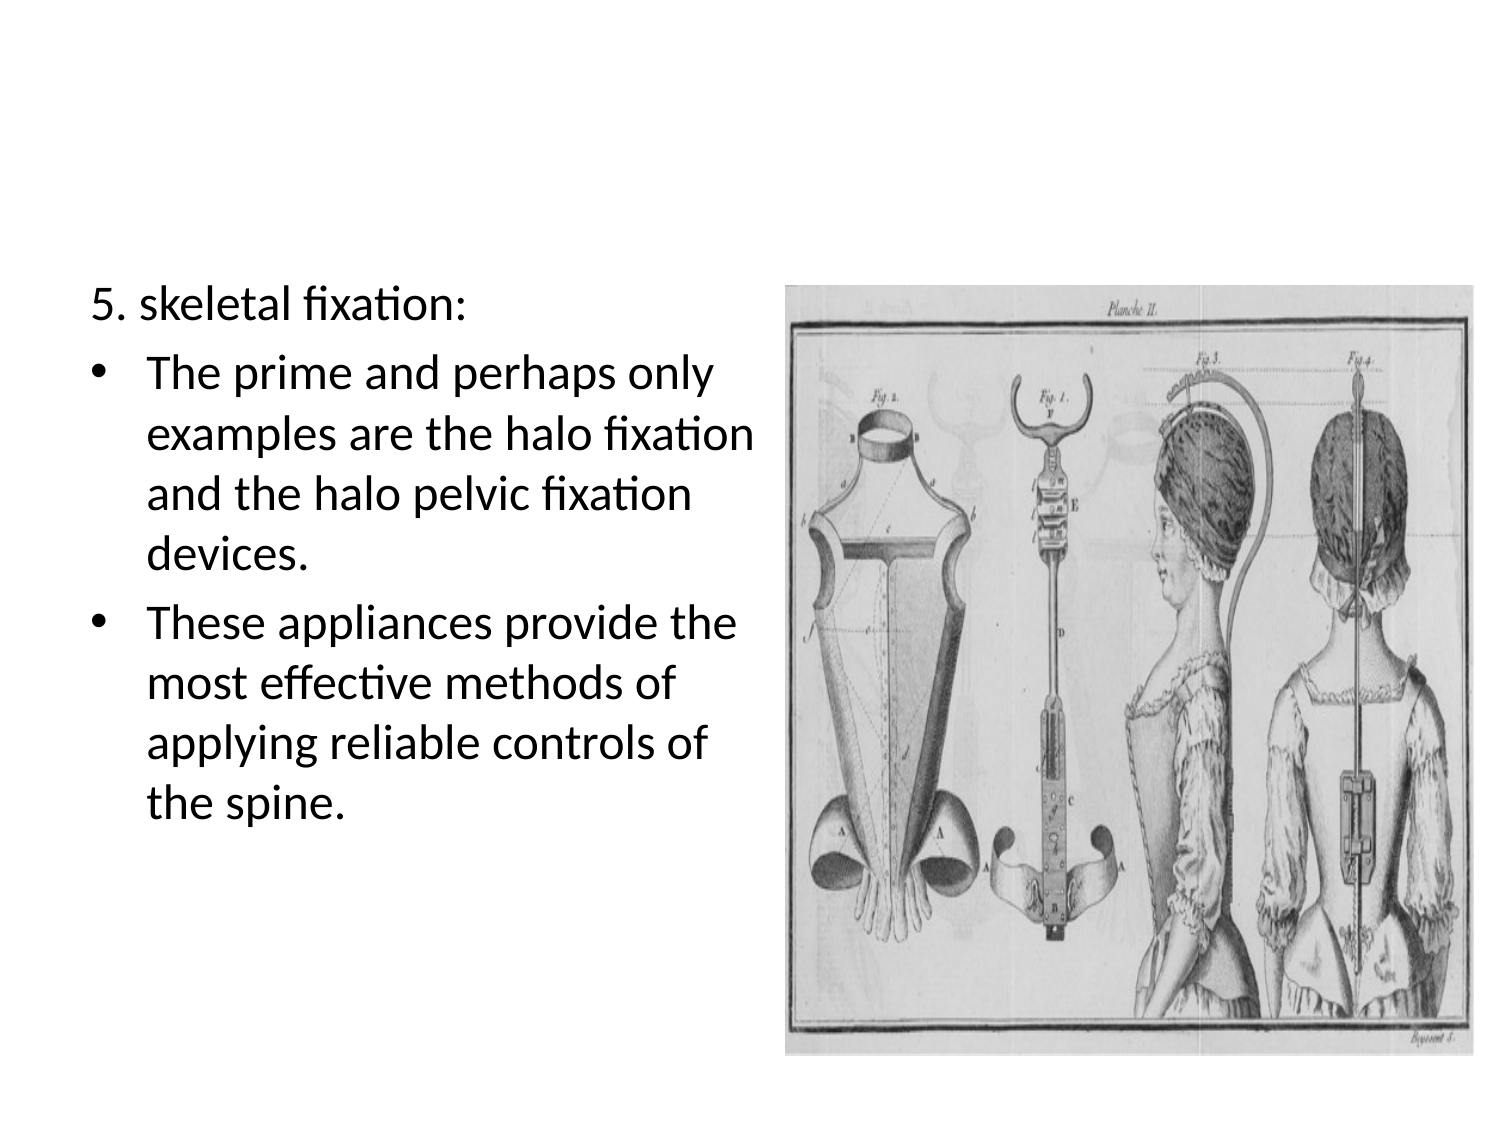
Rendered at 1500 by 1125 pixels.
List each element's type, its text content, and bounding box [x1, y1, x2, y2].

picture [785, 284, 1475, 1057]
list 5. skeletal fixation: The prime and perhaps only examples are the halo fixation and the halo pelvic fixation devices. These appliances provide the most effective methods of applying reliable controls of the spine. [75, 262, 786, 1005]
